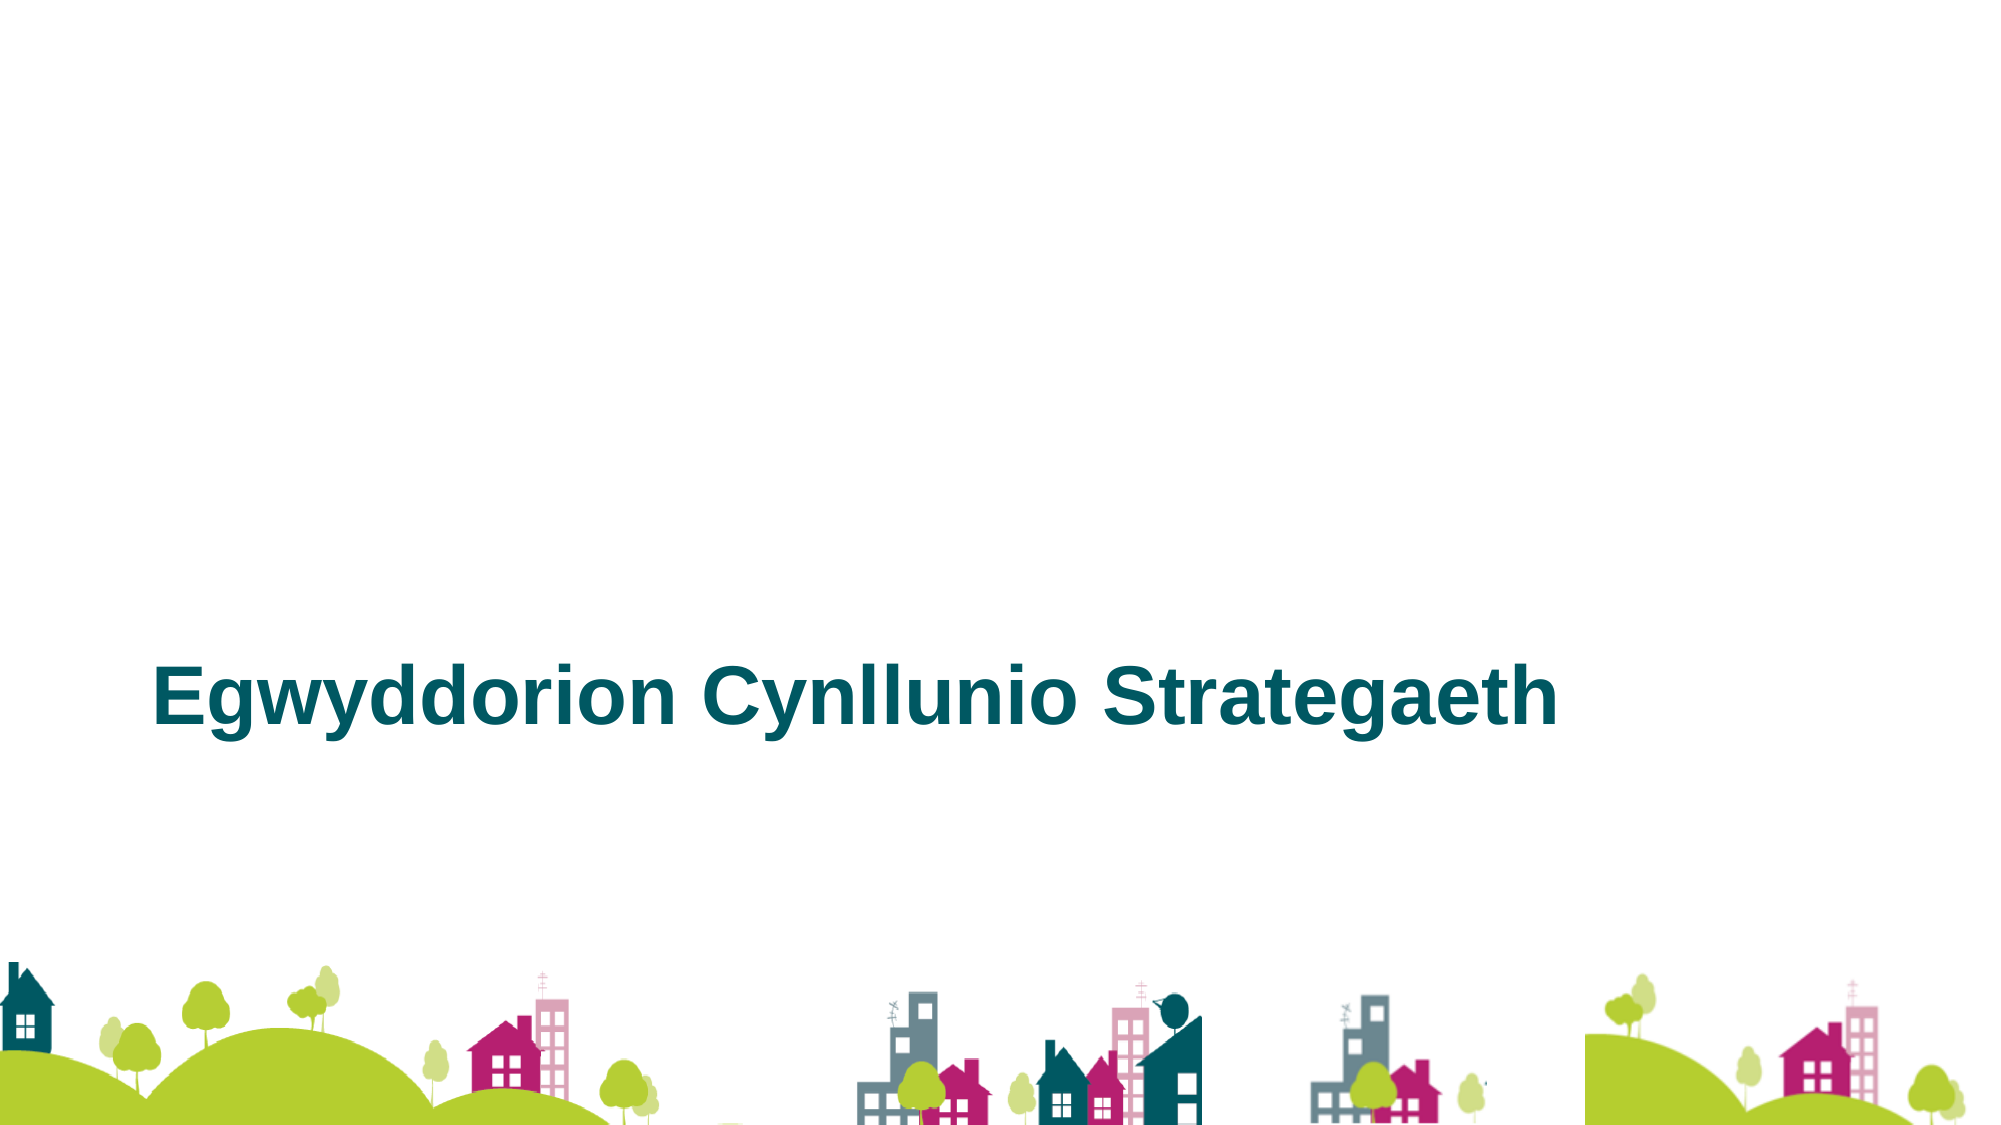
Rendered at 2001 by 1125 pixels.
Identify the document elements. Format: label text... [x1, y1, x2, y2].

title Egwyddorion Cynllunio Strategaeth [136, 280, 1862, 749]
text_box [0, 945, 2000, 1125]
